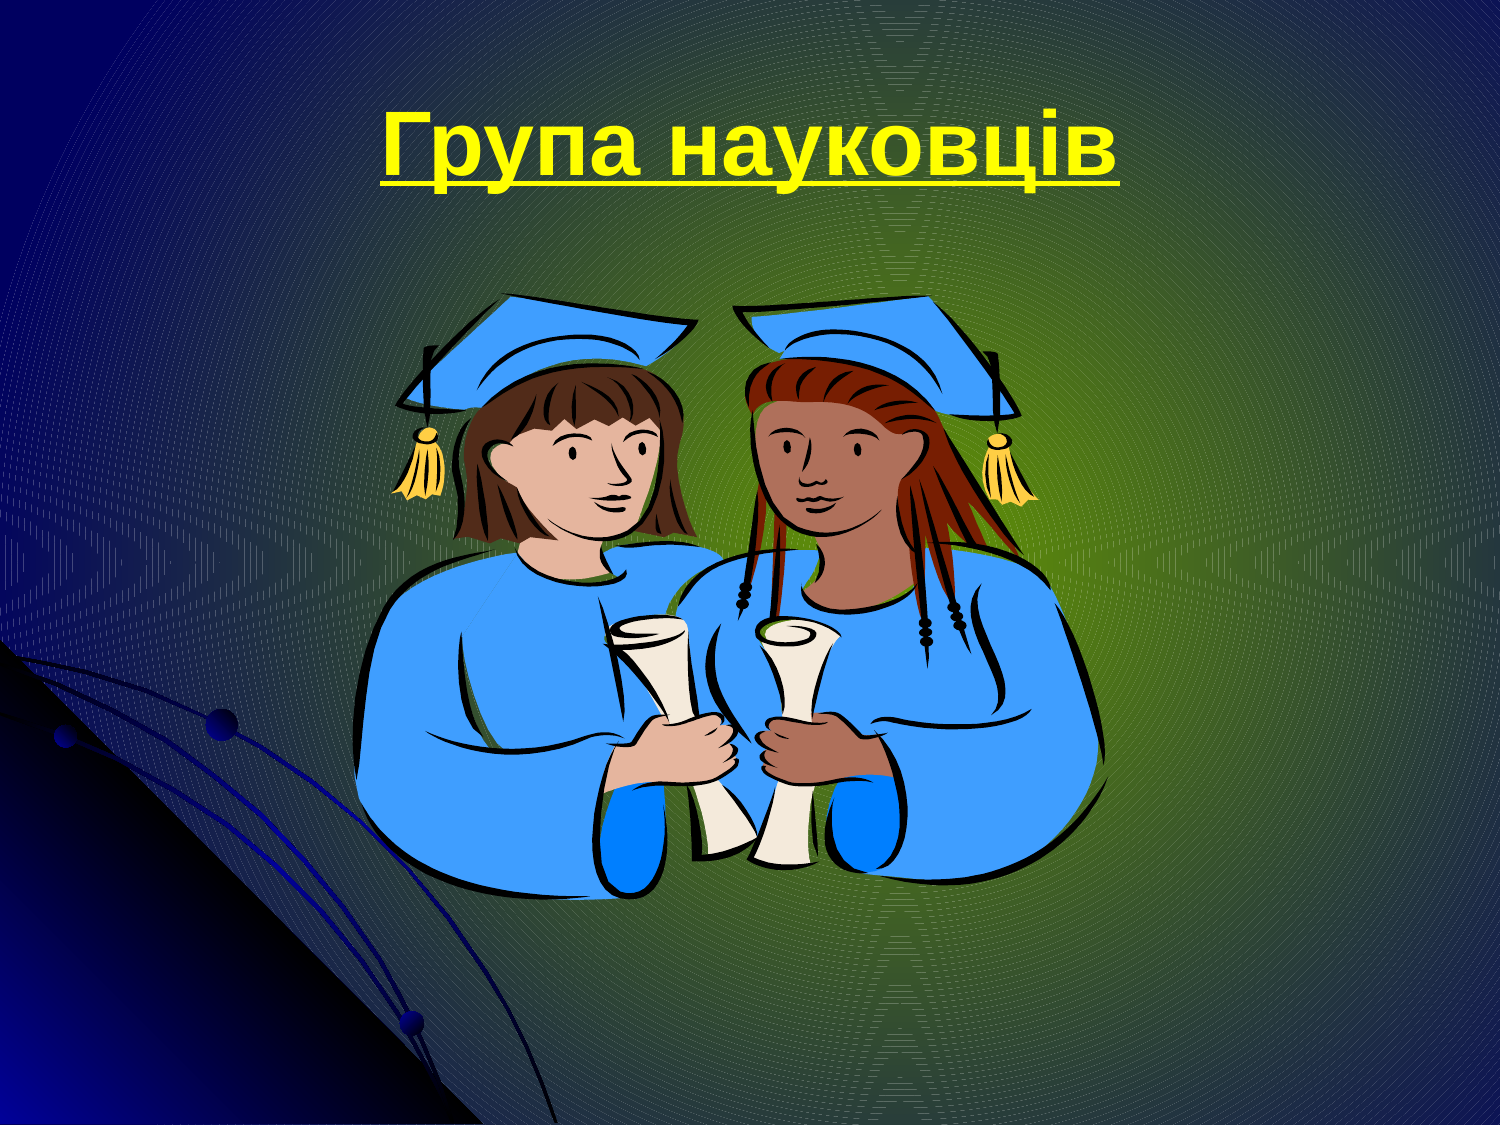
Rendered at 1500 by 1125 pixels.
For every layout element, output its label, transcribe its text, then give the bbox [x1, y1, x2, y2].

title Група науковців [74, 45, 1426, 233]
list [339, 292, 1114, 915]
